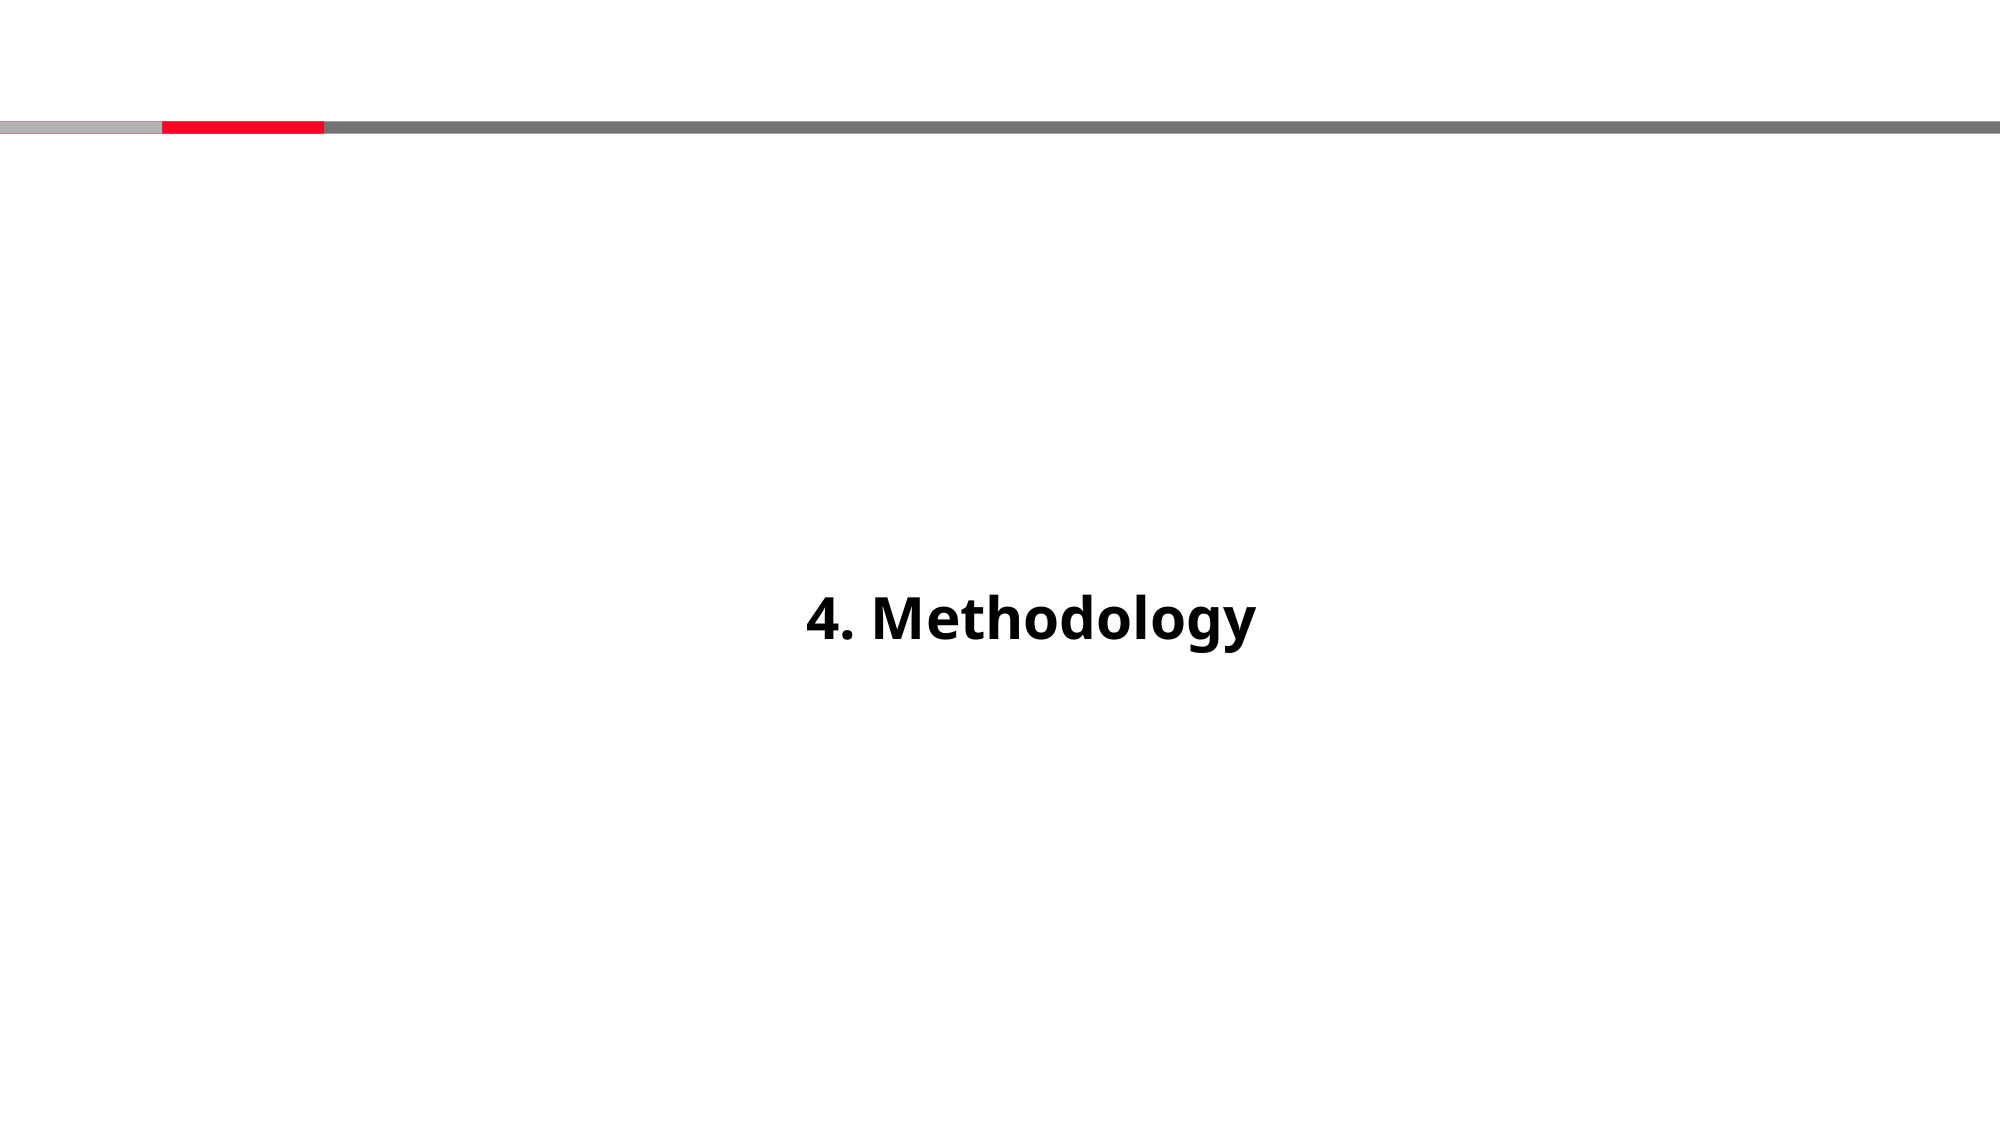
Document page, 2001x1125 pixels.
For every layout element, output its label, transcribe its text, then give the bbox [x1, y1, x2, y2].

text_box 4. Methodology [791, 574, 1272, 659]
